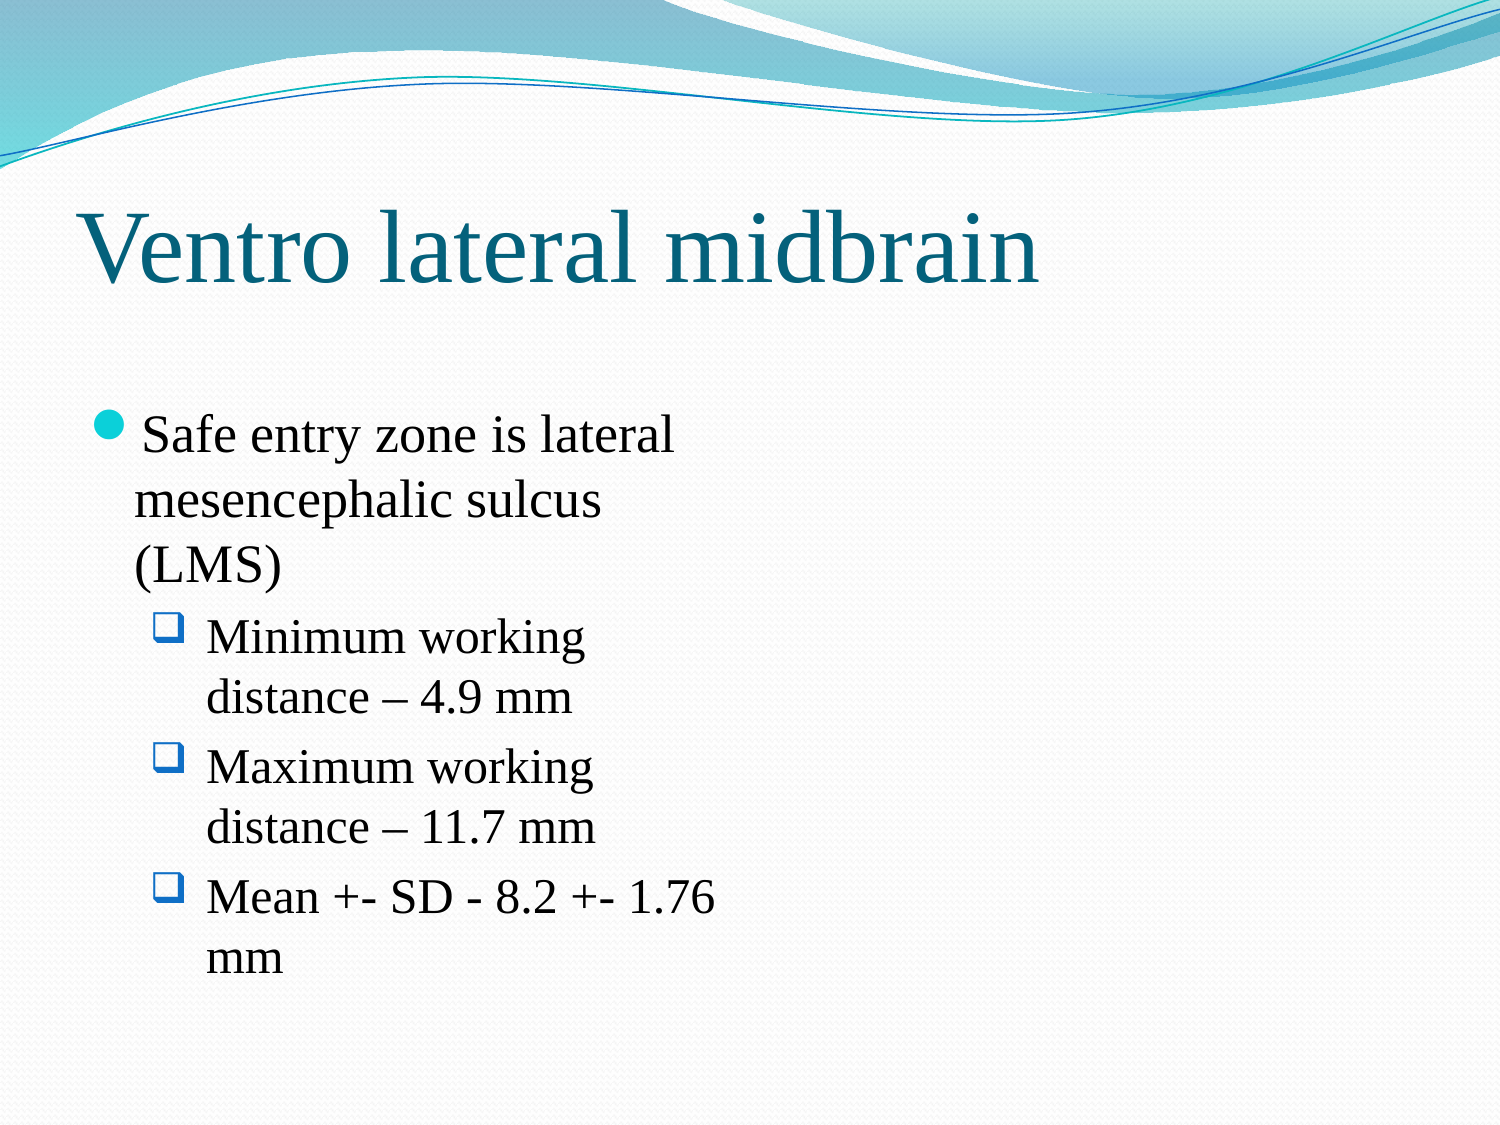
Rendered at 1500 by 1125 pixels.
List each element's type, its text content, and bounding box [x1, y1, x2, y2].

title Ventro lateral midbrain [75, 115, 1425, 303]
list Safe entry zone is lateral mesencephalic sulcus (LMS) Minimum working distance – 4.9 mm Maximum working distance – 11.7 mm Mean +- SD - 8.2 +- 1.76 mm [75, 314, 738, 1043]
